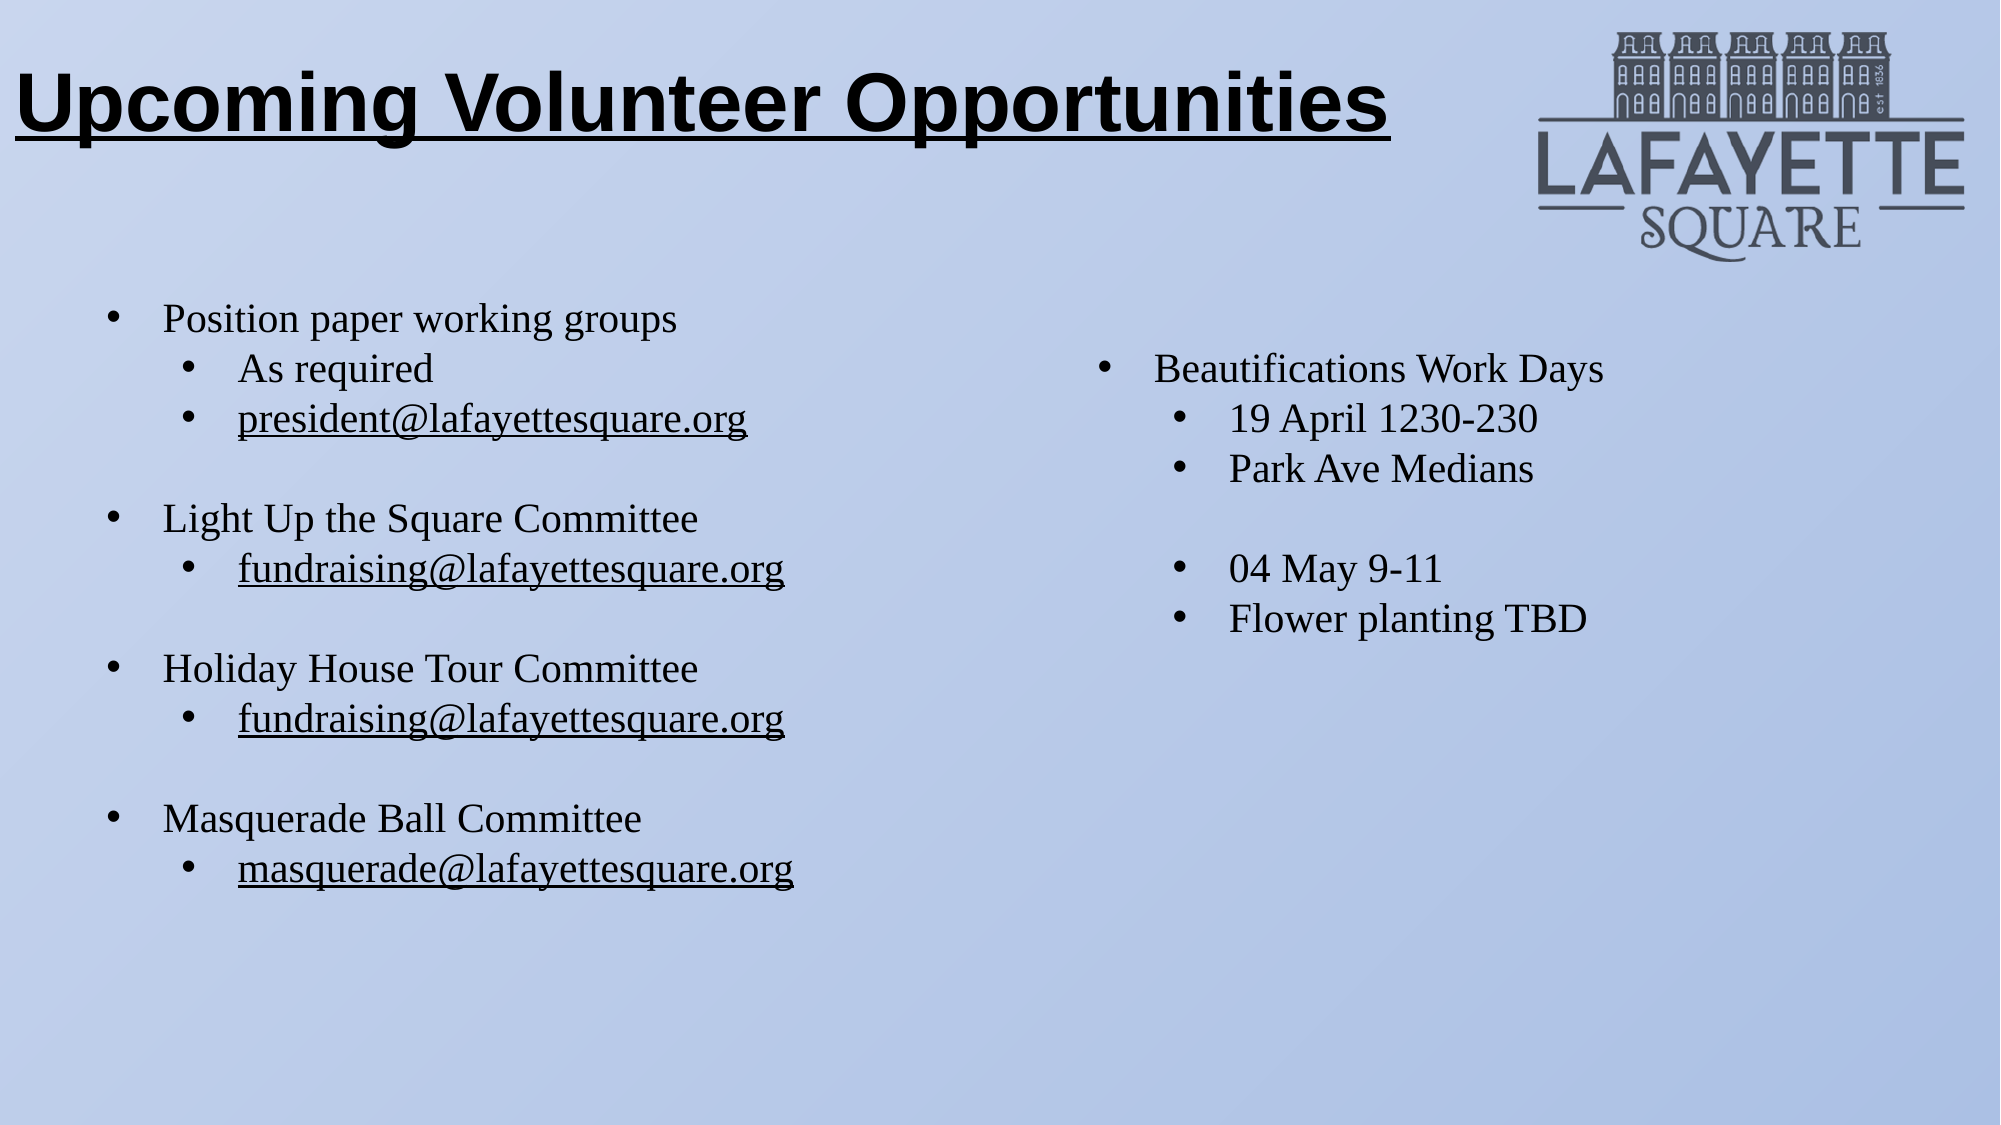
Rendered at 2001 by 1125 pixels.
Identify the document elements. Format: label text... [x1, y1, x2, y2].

text_box Beautifications Work Days 19 April 1230-230 Park Ave Medians 04 May 9-11 Flower planting TBD [1007, 283, 1955, 699]
text_box Upcoming Volunteer Opportunities [0, 0, 1481, 158]
picture [1538, 32, 1965, 262]
text_box Position paper working groups As required president@lafayettesquare.org Light Up the Square Committee fundraising@lafayettesquare.org Holiday House Tour Committee fundraising@lafayettesquare.org Masquerade Ball Committee masquerade@lafayettesquare.org [16, 283, 964, 949]
